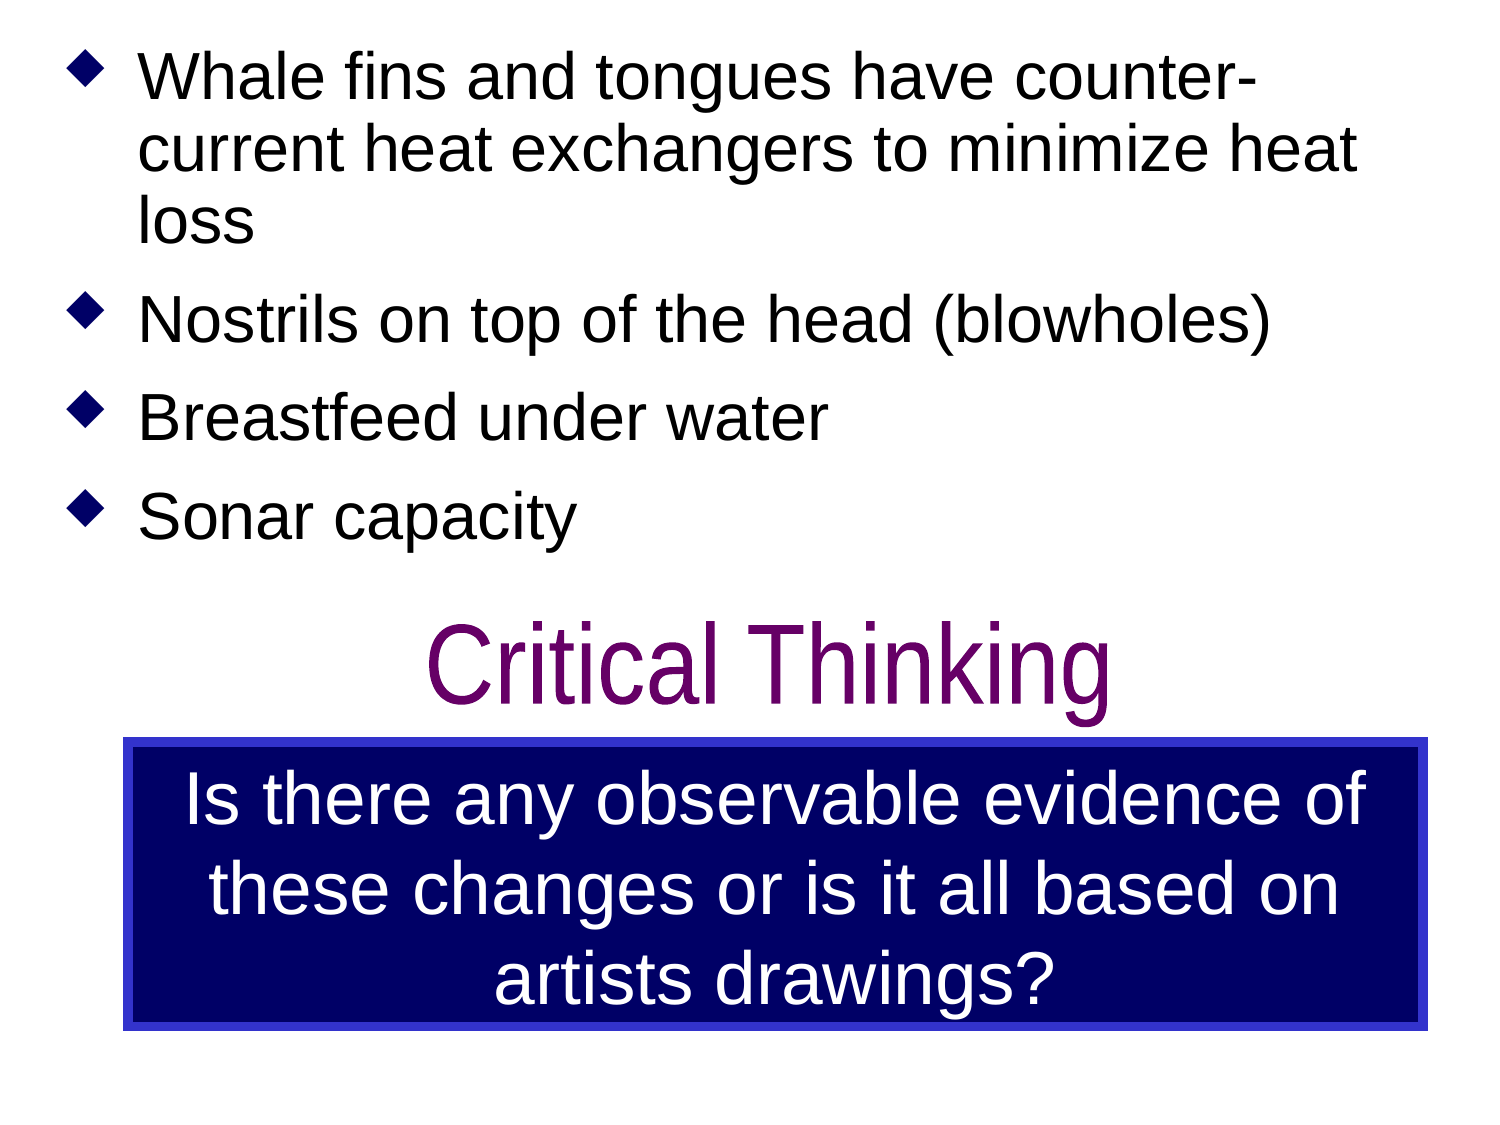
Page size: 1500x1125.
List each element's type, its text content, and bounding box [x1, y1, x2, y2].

text_box Is there any observable evidence of these changes or is it all based on artists drawings? [128, 741, 1423, 1027]
list Whale fins and tongues have counter-current heat exchangers to minimize heat loss Nostrils on top of the head (blowholes) Breastfeed under water Sonar capacity [47, 34, 1425, 576]
